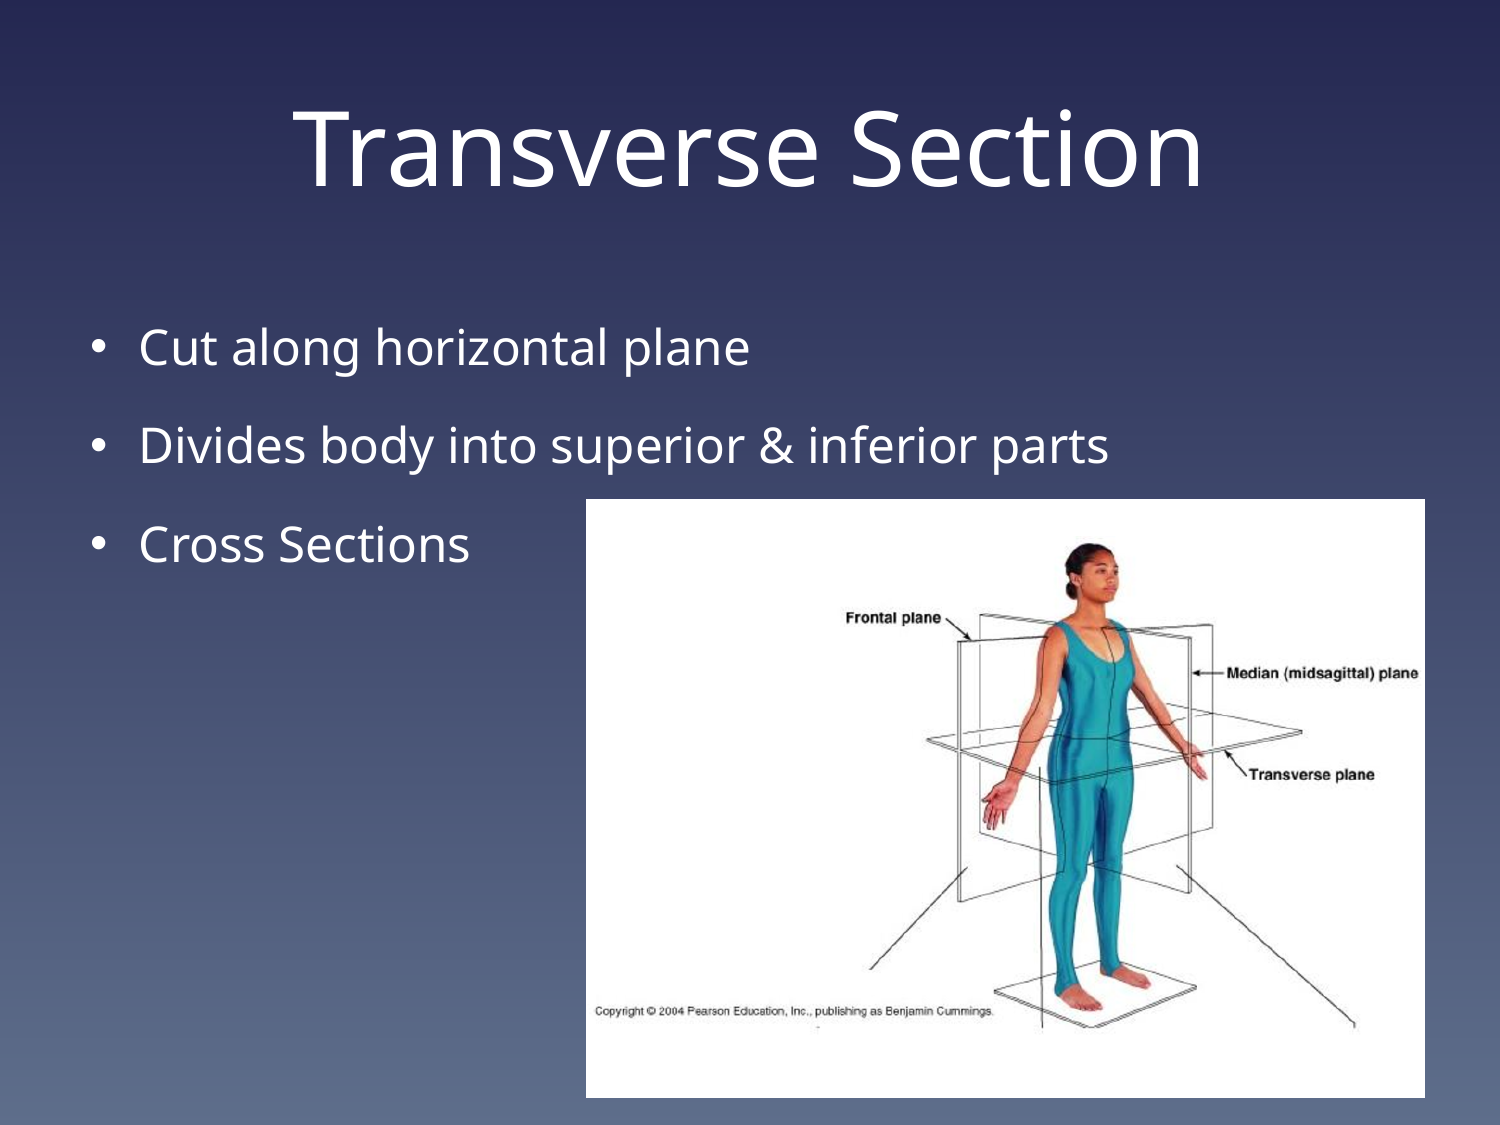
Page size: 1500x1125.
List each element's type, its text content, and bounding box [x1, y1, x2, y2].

title Transverse Section [75, 75, 1425, 263]
list Cut along horizontal plane Divides body into superior & inferior parts Cross Sections [75, 262, 1135, 596]
picture [586, 499, 1426, 1098]
